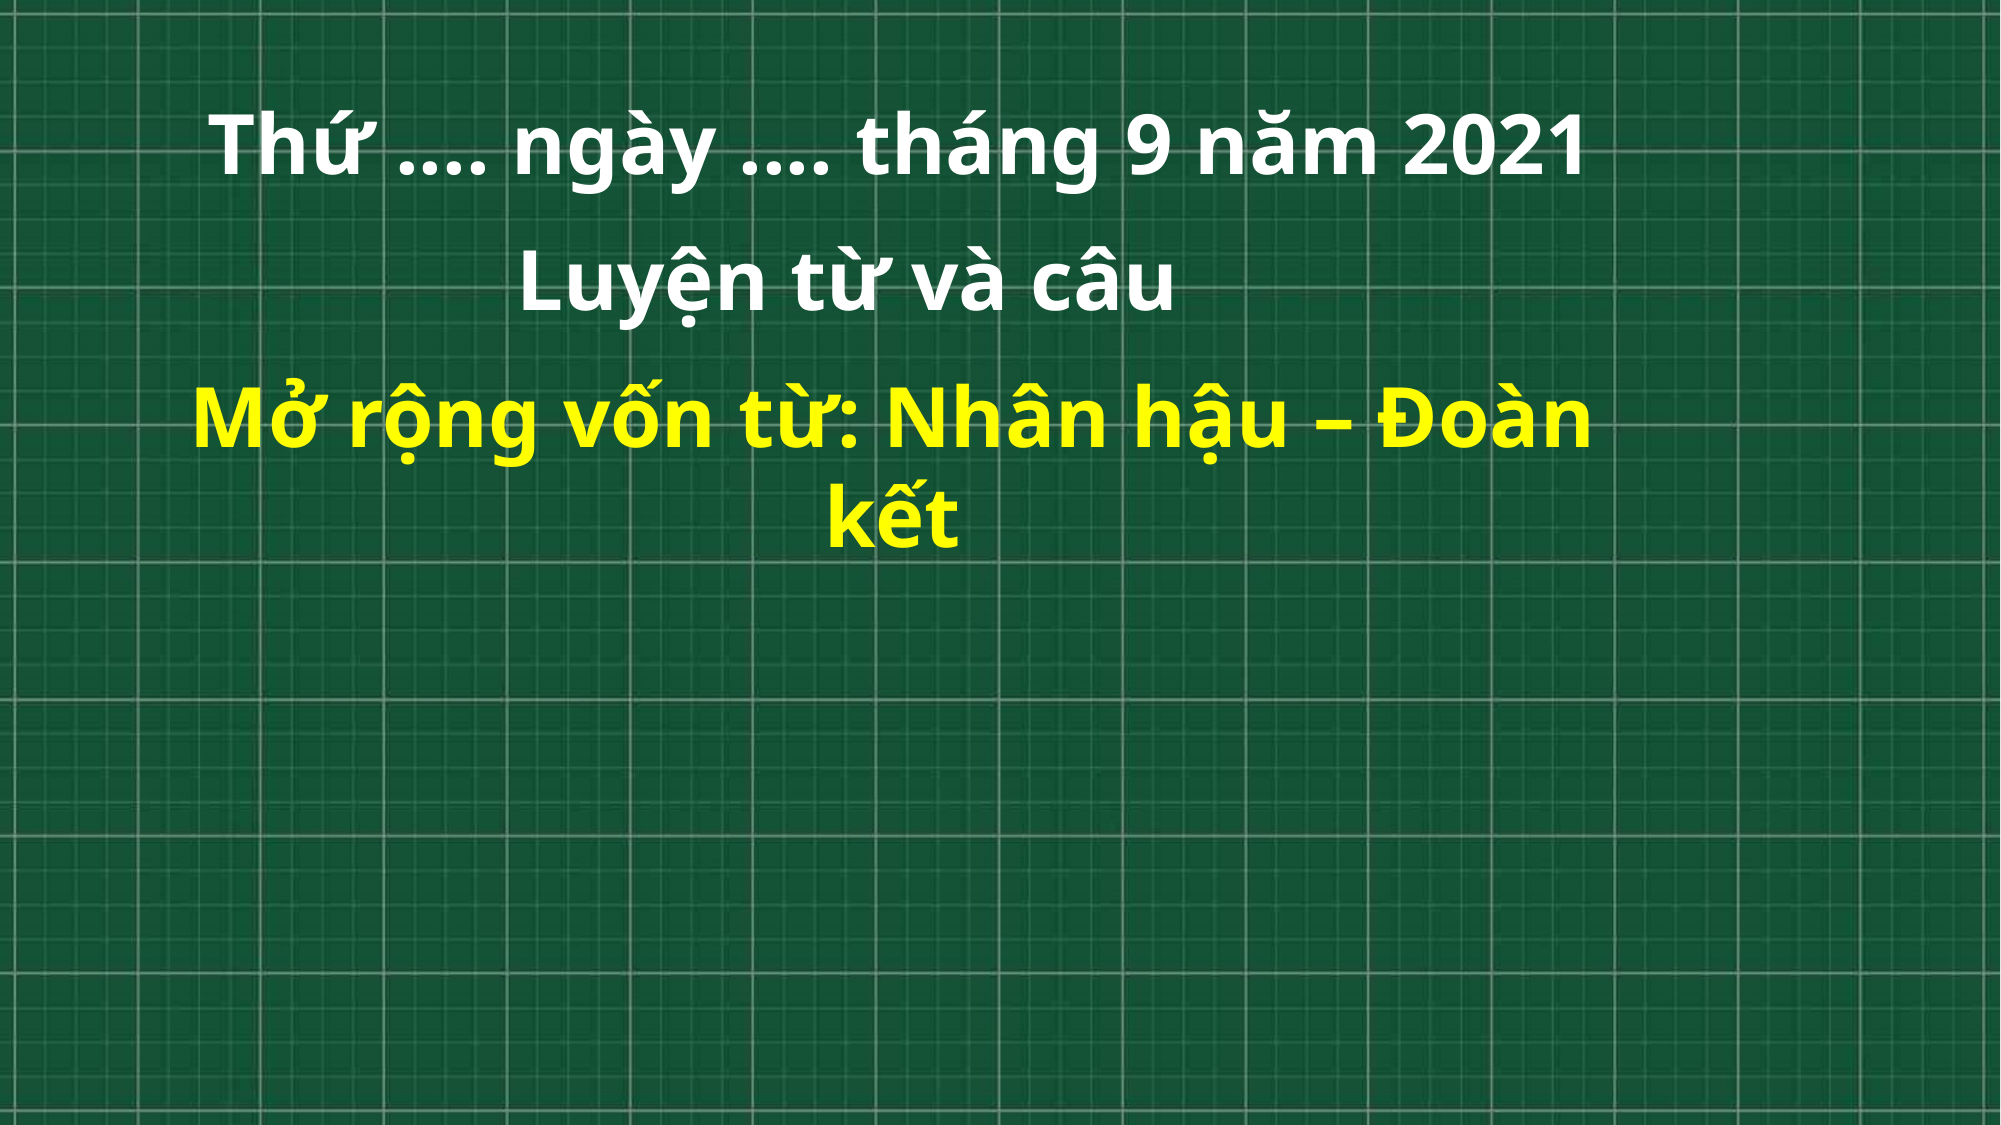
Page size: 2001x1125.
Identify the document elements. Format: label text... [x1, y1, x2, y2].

text_box Thứ .... ngày .... tháng 9 năm 2021 [116, 83, 1685, 199]
text_box Mở rộng vốn từ: Nhân hậu – Đoàn kết [135, 356, 1650, 572]
text_box Luyện từ và câu [90, 220, 1605, 335]
picture [0, 0, 2001, 1125]
